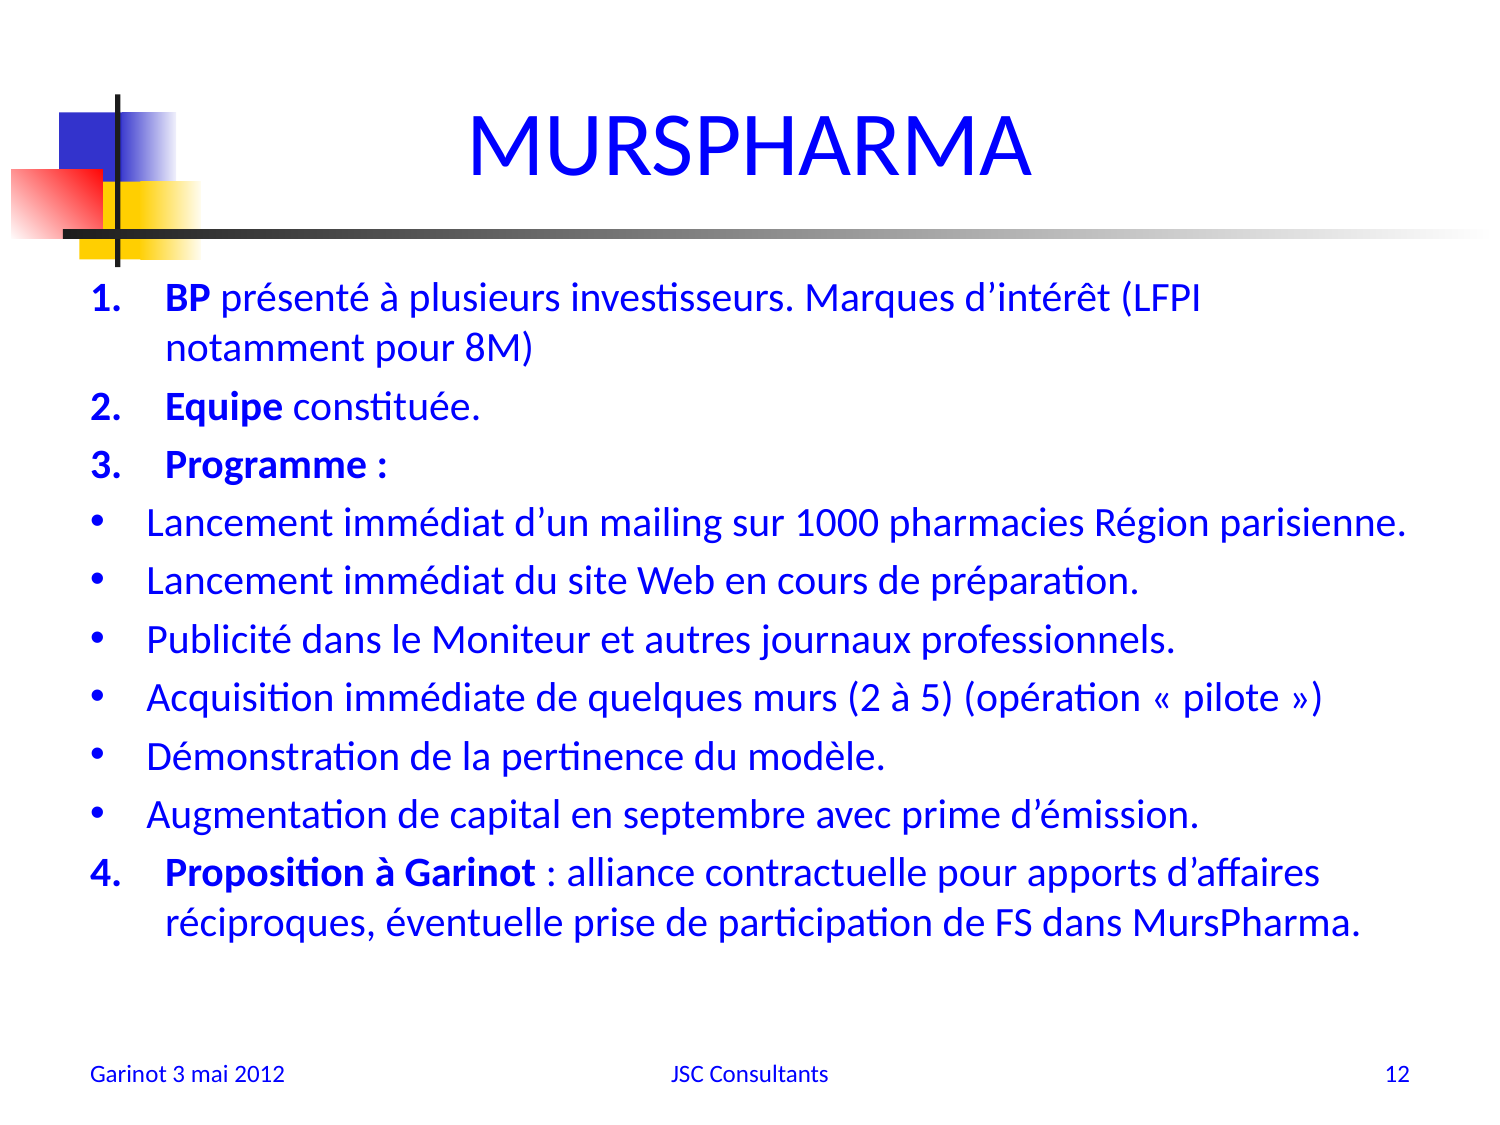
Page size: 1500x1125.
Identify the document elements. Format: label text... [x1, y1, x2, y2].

slide_number 12 [1074, 1042, 1425, 1103]
title MURSPHARMA [75, 45, 1425, 233]
list BP présenté à plusieurs investisseurs. Marques d’intérêt (LFPI notamment pour 8M) Equipe constituée. Programme : Lancement immédiat d’un mailing sur 1000 pharmacies Région parisienne. Lancement immédiat du site Web en cours de préparation. Publicité dans le Moniteur et autres journaux professionnels. Acquisition immédiate de quelques murs (2 à 5) (opération « pilote ») Démonstration de la pertinence du modèle. Augmentation de capital en septembre avec prime d’émission. Proposition à Garinot : alliance contractuelle pour apports d’affaires réciproques, éventuelle prise de participation de FS dans MursPharma. [75, 262, 1425, 1005]
slide_number Garinot 3 mai 2012 [75, 1042, 425, 1103]
footer JSC Consultants [512, 1042, 988, 1103]
